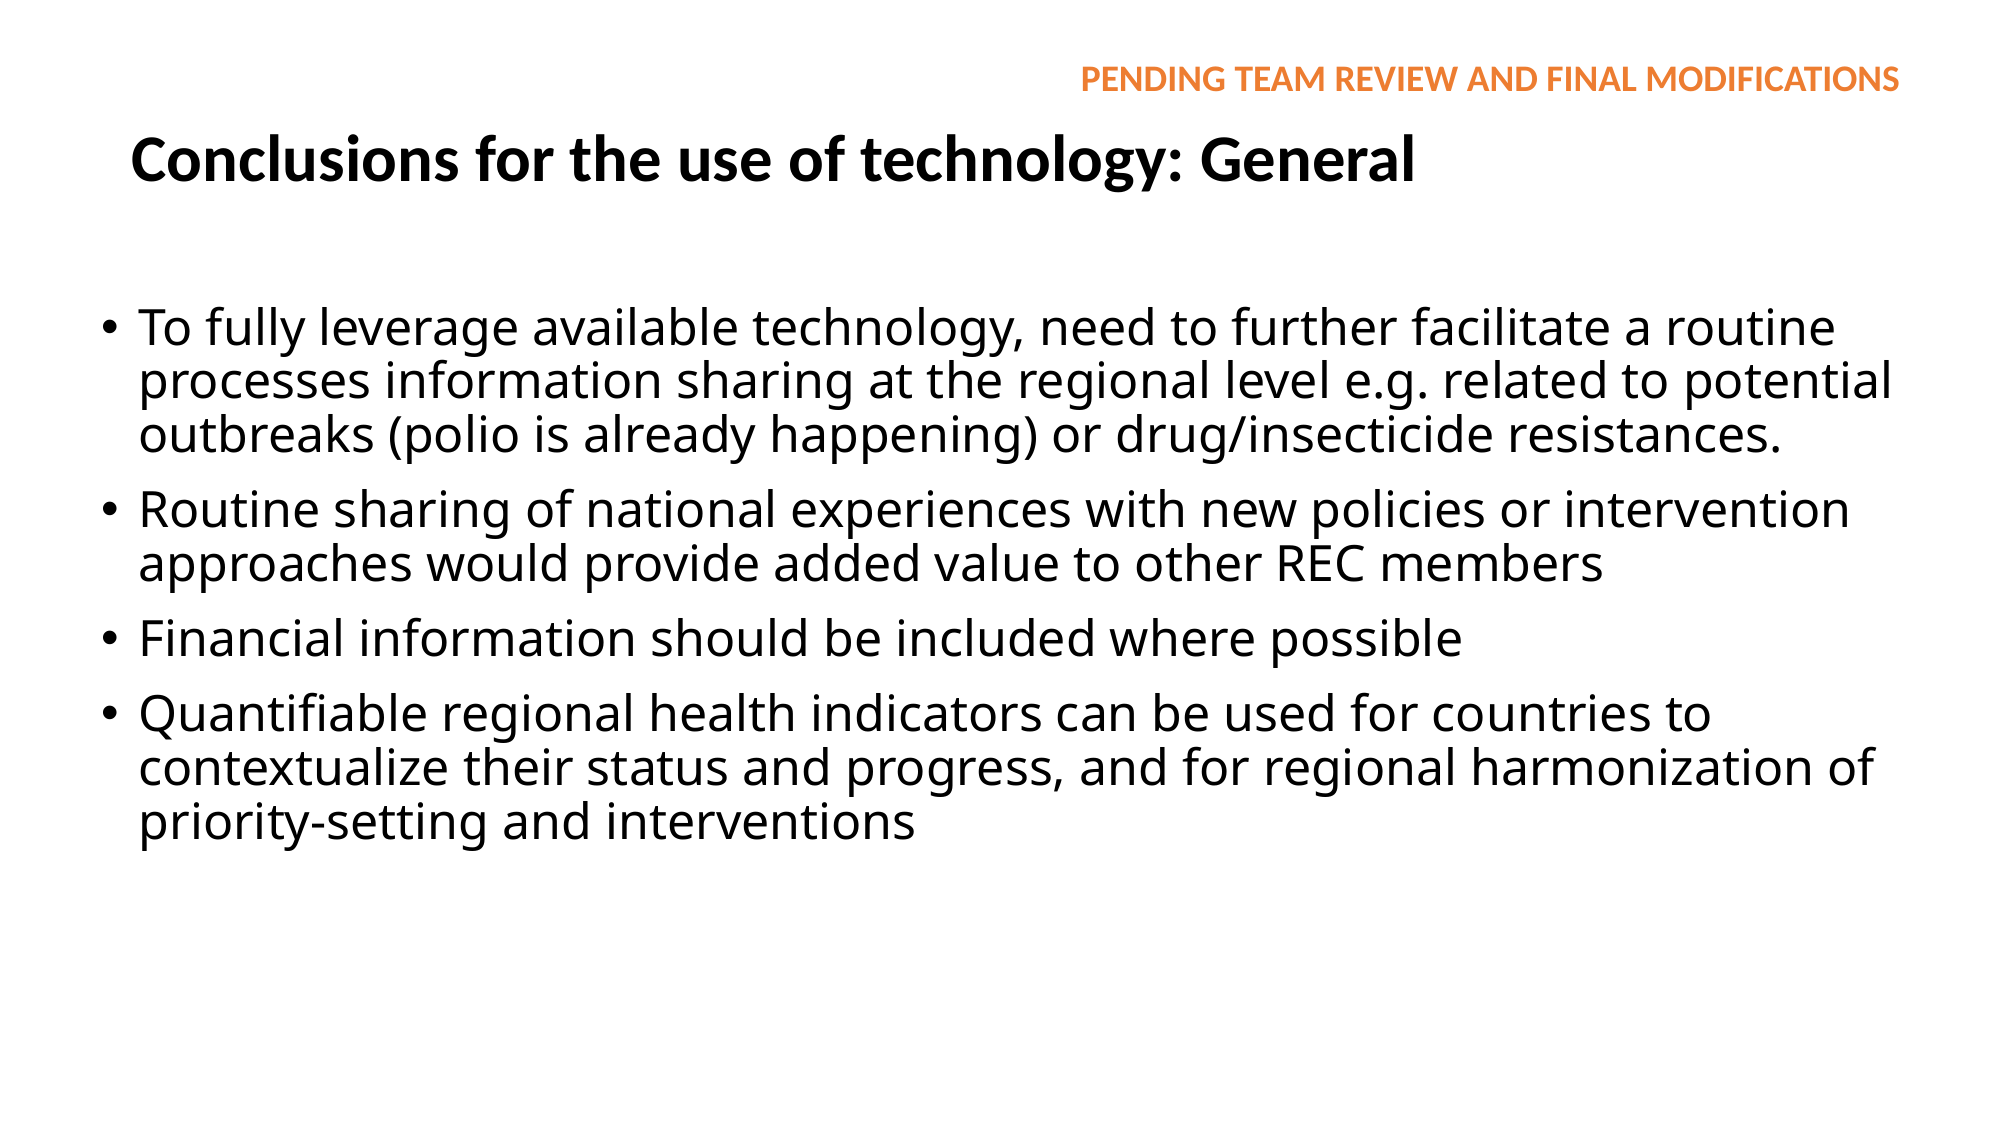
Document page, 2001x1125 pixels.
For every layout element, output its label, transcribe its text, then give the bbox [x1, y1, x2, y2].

text_box To fully leverage available technology, need to further facilitate a routine processes information sharing at the regional level e.g. related to potential outbreaks (polio is already happening) or drug/insecticide resistances. Routine sharing of national experiences with new policies or intervention approaches would provide added value to other REC members Financial information should be included where possible Quantifiable regional health indicators can be used for countries to contextualize their status and progress, and for regional harmonization of priority-setting and interventions [86, 294, 1914, 1009]
list Conclusions for the use of technology: General [116, 116, 1884, 294]
text_box PENDING TEAM REVIEW AND FINAL MODIFICATIONS [1066, 47, 2000, 107]
